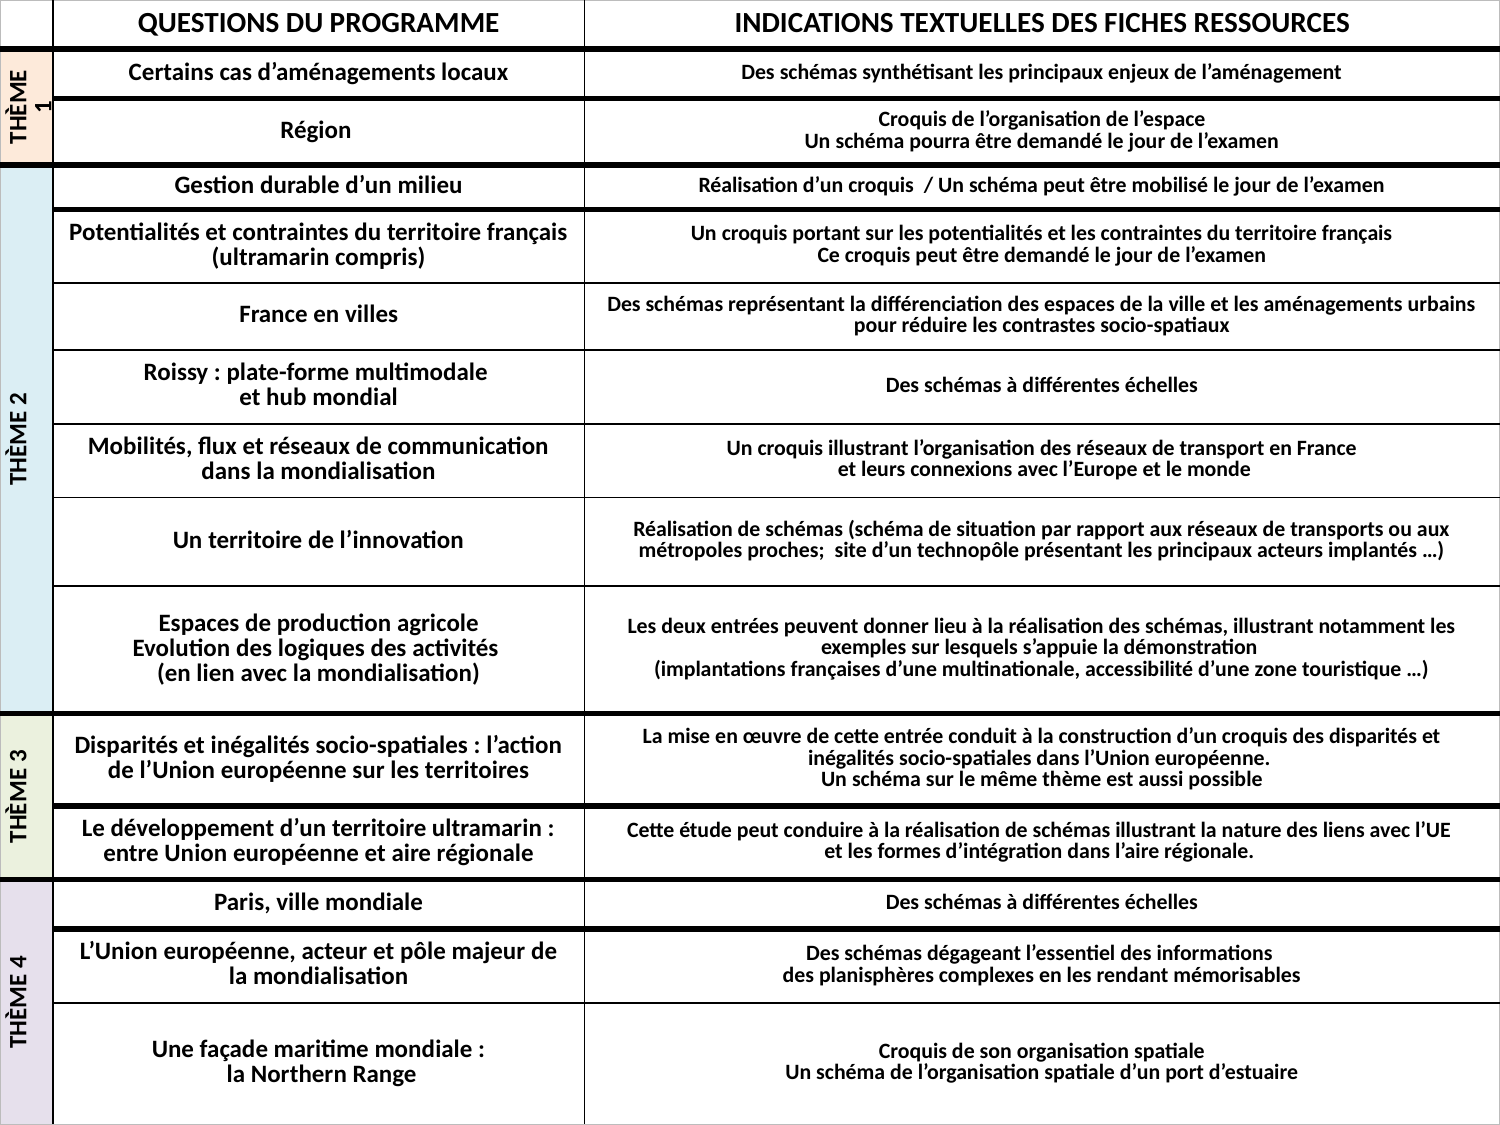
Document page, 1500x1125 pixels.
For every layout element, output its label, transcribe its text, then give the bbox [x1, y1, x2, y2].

table_cell Des schémas représentant la différenciation des espaces de la ville et les aménagements urbains pour réduire les contrastes socio-spatiaux [585, 284, 1499, 349]
table_cell Certains cas d’aménagements locaux [54, 52, 584, 96]
table_cell Croquis de l’organisation de l’espace Un schéma pourra être demandé le jour de l’examen [585, 101, 1499, 162]
table_cell THÈME 2 [1, 168, 52, 711]
table_header [1, 1, 52, 46]
table_cell Roissy : plate-forme multimodale et hub mondial [54, 351, 584, 423]
table_cell Potentialités et contraintes du territoire français (ultramarin compris) [54, 212, 584, 282]
table_cell La mise en œuvre de cette entrée conduit à la construction d’un croquis des disparités et inégalités socio-spatiales dans l’Union européenne. Un schéma sur le même thème est aussi possible [585, 716, 1499, 803]
table_cell Réalisation d’un croquis / Un schéma peut être mobilisé le jour de l’examen [585, 168, 1499, 207]
table_cell Paris, ville mondiale [54, 882, 584, 926]
table_cell Des schémas à différentes échelles [585, 351, 1499, 423]
table_cell Les deux entrées peuvent donner lieu à la réalisation des schémas, illustrant notamment les exemples sur lesquels s’appuie la démonstration (implantations françaises d’une multinationale, accessibilité d’une zone touristique …) [585, 587, 1499, 711]
table_cell Des schémas à différentes échelles [585, 882, 1499, 926]
table_cell Des schémas synthétisant les principaux enjeux de l’aménagement [585, 52, 1499, 96]
table_cell THÈME 3 [1, 716, 52, 877]
table_header INDICATIONS TEXTUELLES DES FICHES RESSOURCES [585, 1, 1499, 46]
table_cell THÈME 4 [1, 882, 52, 1124]
table_cell France en villes [54, 284, 584, 349]
table_cell THÈME 1 [1, 52, 52, 162]
table_cell Un croquis portant sur les potentialités et les contraintes du territoire français Ce croquis peut être demandé le jour de l’examen [585, 212, 1499, 282]
table_cell Un territoire de l’innovation [54, 498, 584, 585]
table_cell Espaces de production agricole Evolution des logiques des activités (en lien avec la mondialisation) [54, 587, 584, 711]
table_cell Mobilités, flux et réseaux de communication dans la mondialisation [54, 425, 584, 497]
table_cell L’Union européenne, acteur et pôle majeur de la mondialisation [54, 932, 584, 1002]
table_cell Disparités et inégalités socio-spatiales : l’action de l’Union européenne sur les territoires [54, 716, 584, 803]
table_cell Région [54, 101, 584, 162]
table_cell Réalisation de schémas (schéma de situation par rapport aux réseaux de transports ou aux métropoles proches; site d’un technopôle présentant les principaux acteurs implantés …) [585, 498, 1499, 585]
table_cell Une façade maritime mondiale : la Northern Range [54, 1004, 584, 1124]
table_cell Un croquis illustrant l’organisation des réseaux de transport en France et leurs connexions avec l’Europe et le monde [585, 425, 1499, 497]
table_cell Croquis de son organisation spatiale Un schéma de l’organisation spatiale d’un port d’estuaire [585, 1004, 1499, 1124]
table_cell Le développement d’un territoire ultramarin : entre Union européenne et aire régionale [54, 809, 584, 877]
table_cell Gestion durable d’un milieu [54, 168, 584, 207]
table_header QUESTIONS DU PROGRAMME [54, 1, 584, 46]
table_cell Des schémas dégageant l’essentiel des informations des planisphères complexes en les rendant mémorisables [585, 932, 1499, 1002]
table_cell Cette étude peut conduire à la réalisation de schémas illustrant la nature des liens avec l’UE et les formes d’intégration dans l’aire régionale. [585, 809, 1499, 877]
